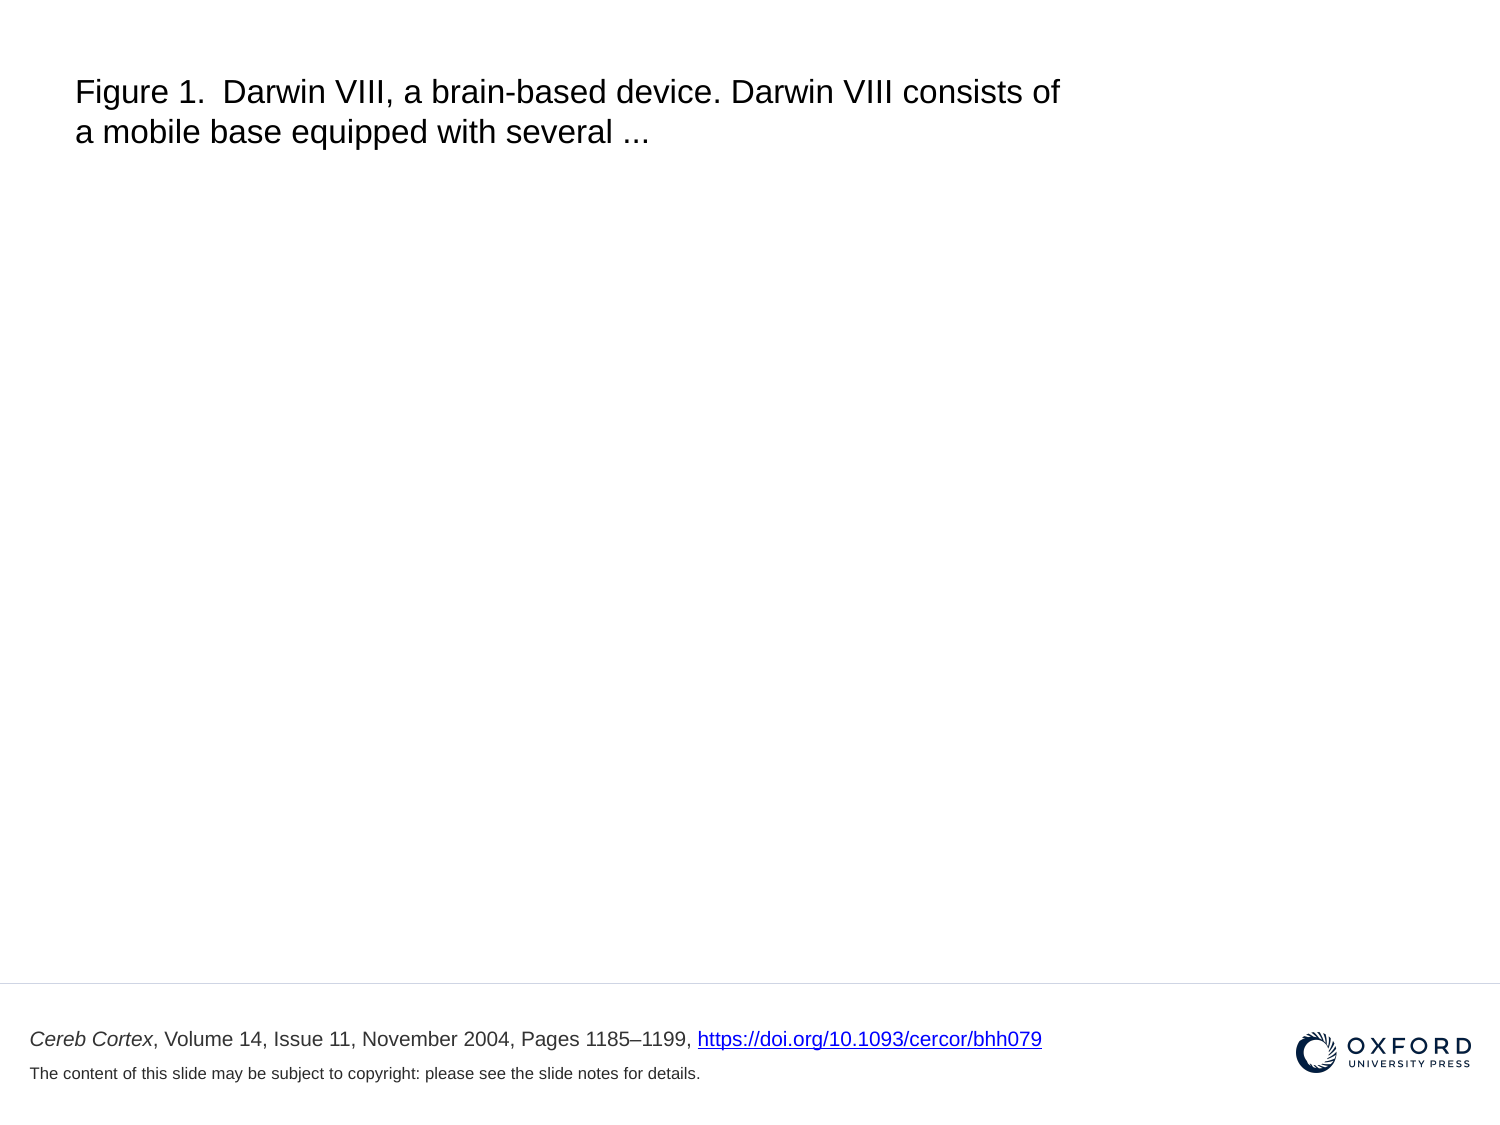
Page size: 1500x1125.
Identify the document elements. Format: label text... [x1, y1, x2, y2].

footer Cereb Cortex, Volume 14, Issue 11, November 2004, Pages 1185–1199, https://doi.org/10.1093/cercor/bhh079 The content of this slide may be subject to copyright: please see the slide notes for details. [0, 983, 1260, 1125]
picture [1296, 1032, 1471, 1073]
title Figure 1. Darwin VIII, a brain-based device. Darwin VIII consists of a mobile base equipped with several ... [75, 69, 1078, 171]
